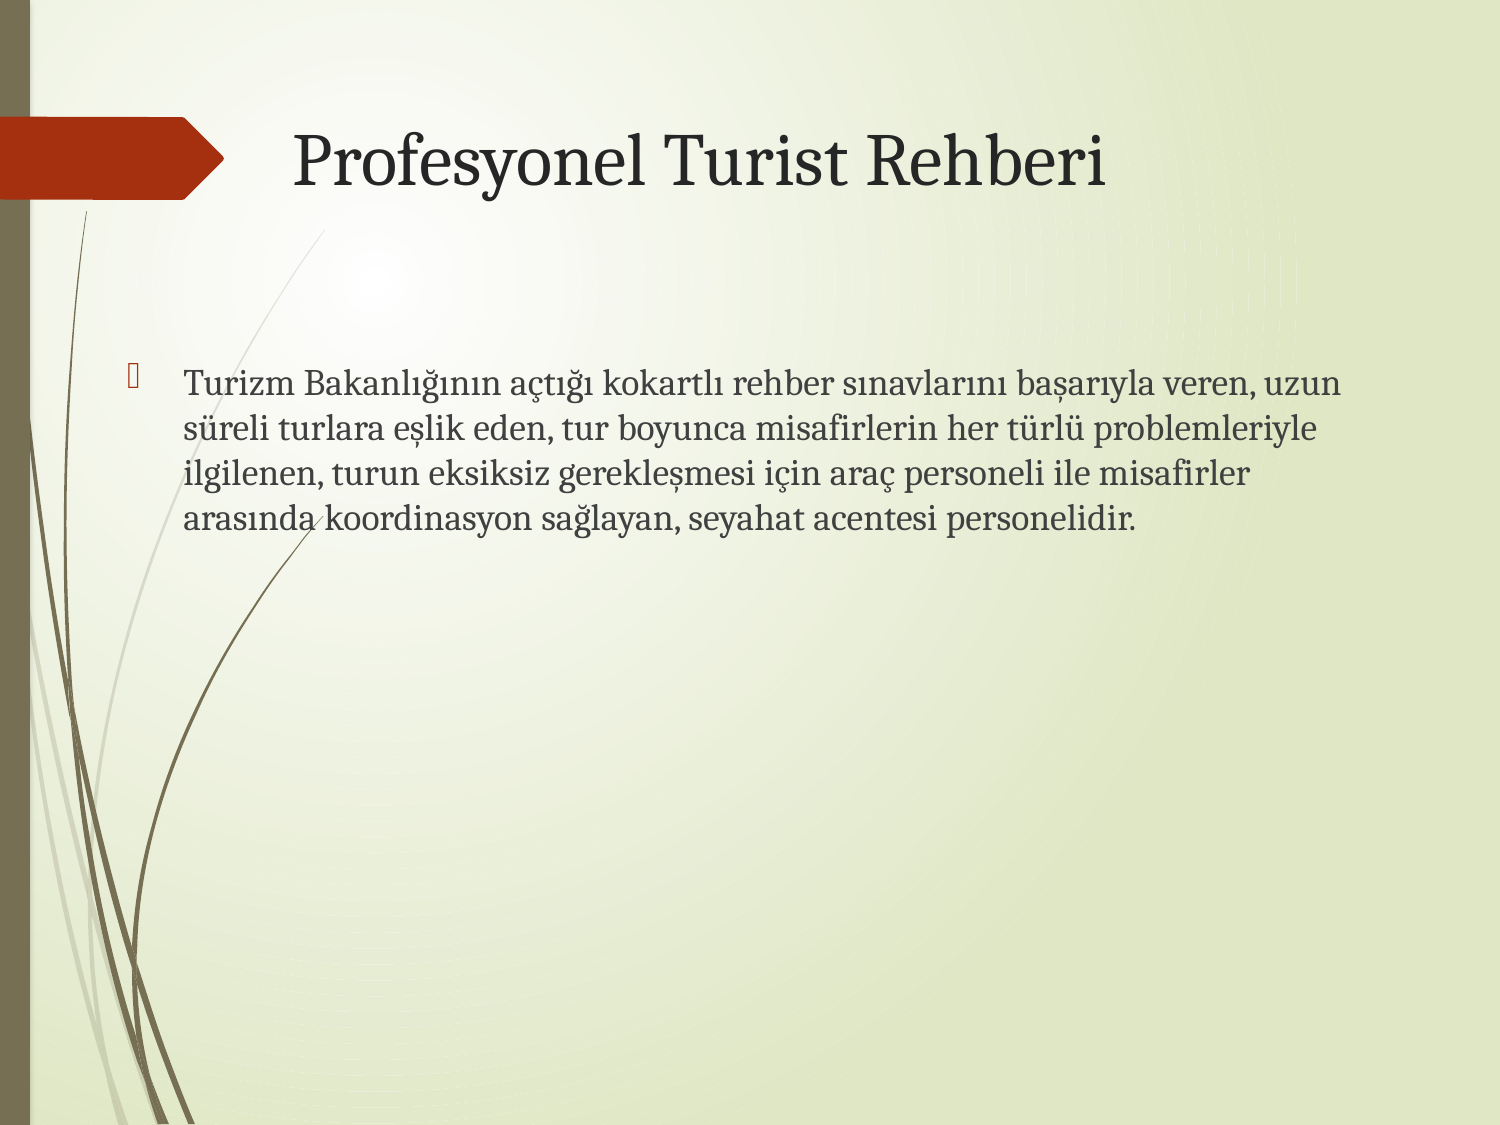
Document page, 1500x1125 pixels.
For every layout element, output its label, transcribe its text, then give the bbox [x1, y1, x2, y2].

title Profesyonel Turist Rehberi [277, 102, 1400, 220]
list Turizm Bakanlığının açtığı kokartlı rehber sınavlarını başarıyla veren, uzun süreli turlara eşlik eden, tur boyunca misafirlerin her türlü problemleriyle ilgilenen, turun eksiksiz gerekleşmesi için araç personeli ile misafirler arasında koordinasyon sağlayan, seyahat acentesi personelidir. [112, 350, 1400, 970]
